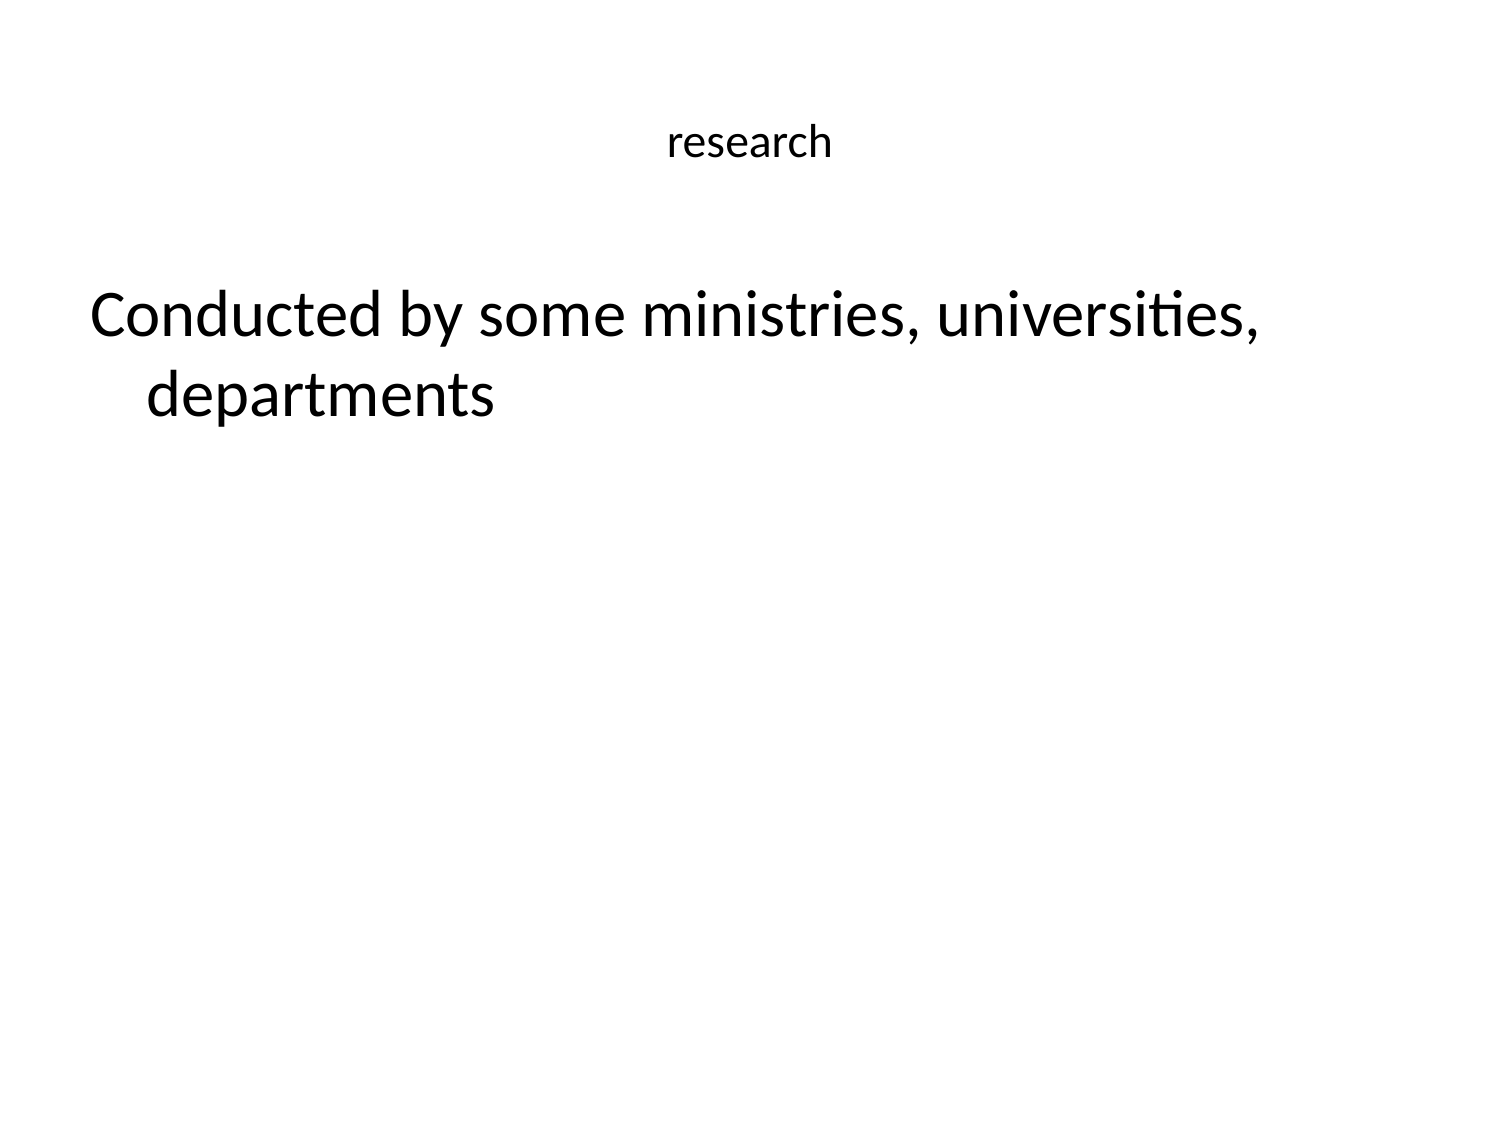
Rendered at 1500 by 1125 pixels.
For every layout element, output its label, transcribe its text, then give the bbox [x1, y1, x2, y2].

list Conducted by some ministries, universities, departments [75, 262, 1425, 1005]
title research [75, 45, 1425, 233]
